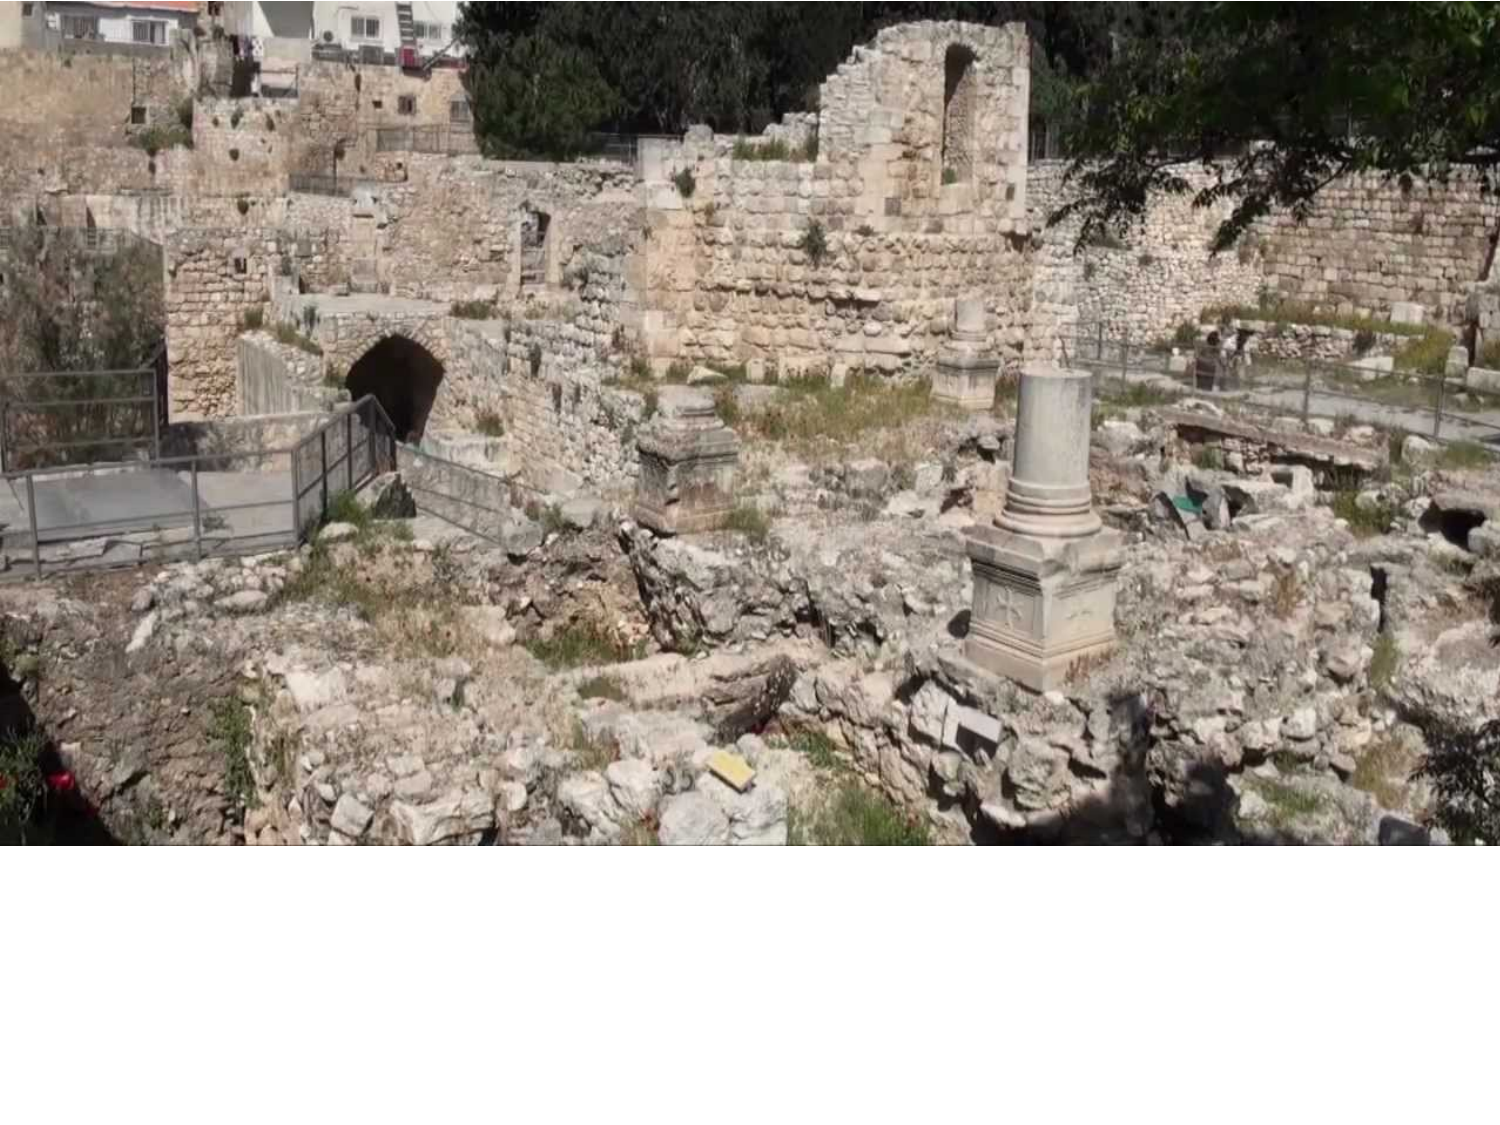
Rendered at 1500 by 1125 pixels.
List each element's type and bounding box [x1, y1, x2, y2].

list [0, 0, 1500, 847]
